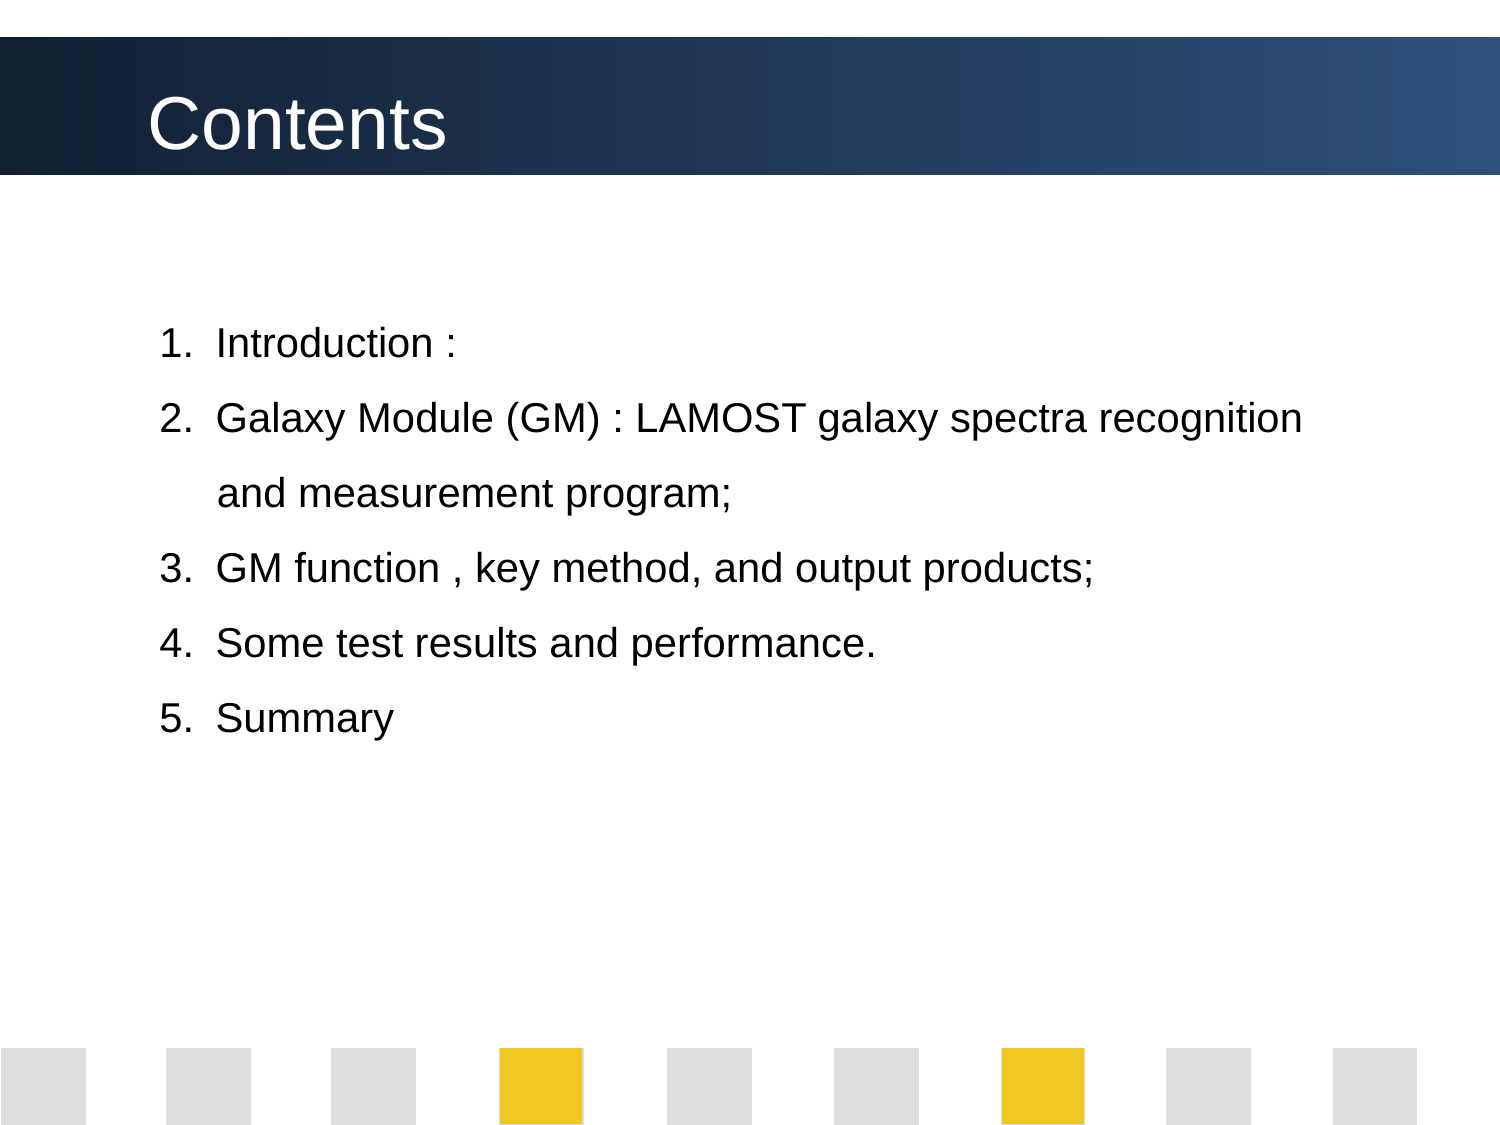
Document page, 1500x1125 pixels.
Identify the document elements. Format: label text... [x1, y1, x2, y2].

title Contents [147, 42, 1423, 196]
list Introduction : Galaxy Module (GM) : LAMOST galaxy spectra recognition and measurement program; GM function , key method, and output products; Some test results and performance. Summary [159, 290, 1376, 944]
